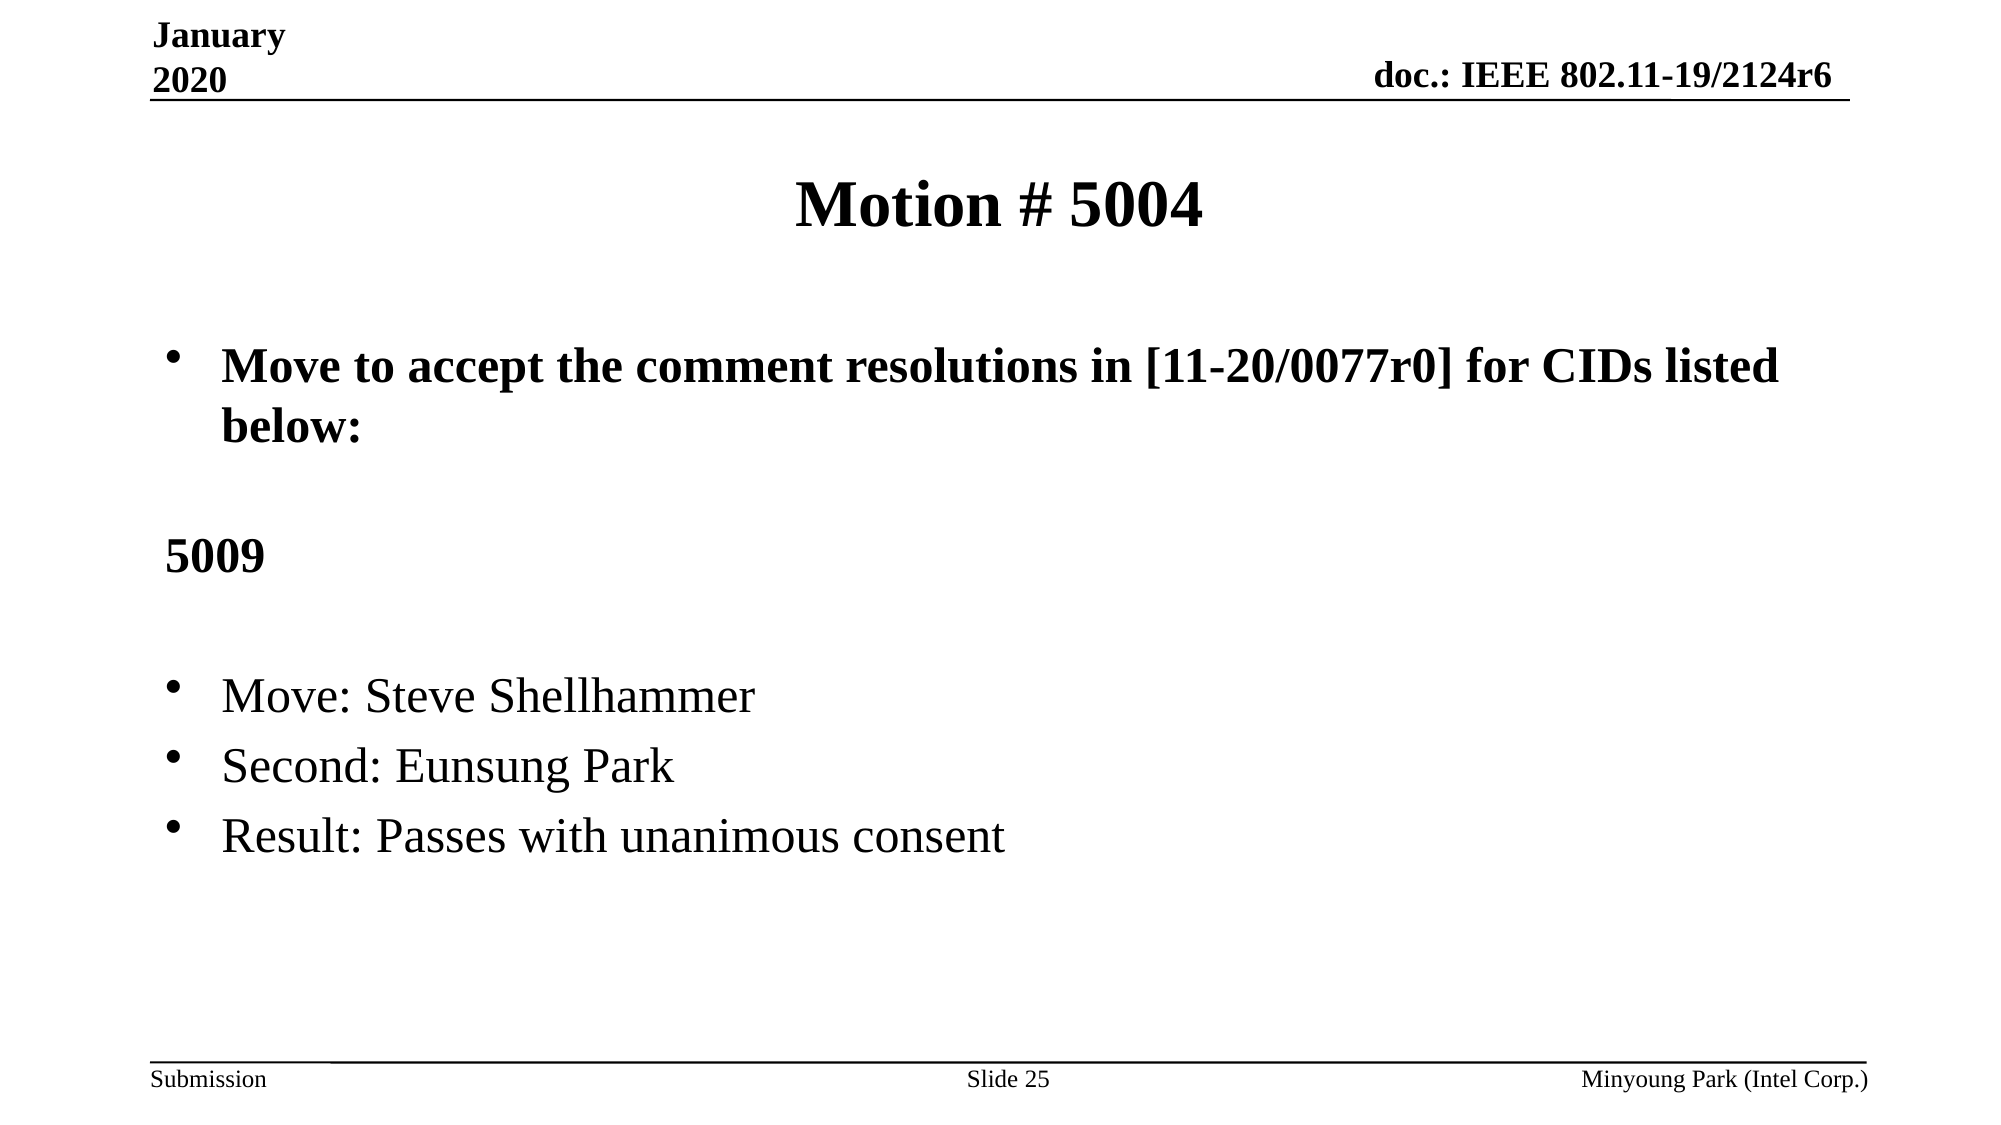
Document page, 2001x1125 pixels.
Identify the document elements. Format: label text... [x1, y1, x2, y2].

slide_number Slide 25 [964, 1061, 1053, 1093]
list Move to accept the comment resolutions in [11-20/0077r0] for CIDs listed below: 5009 Move: Steve Shellhammer Second: Eunsung Park Result: Passes with unanimous consent [150, 324, 1850, 1000]
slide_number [152, 54, 347, 101]
title Motion # 5004 [150, 112, 1850, 288]
footer Minyoung Park (Intel Corp.) [1266, 1061, 1869, 1093]
